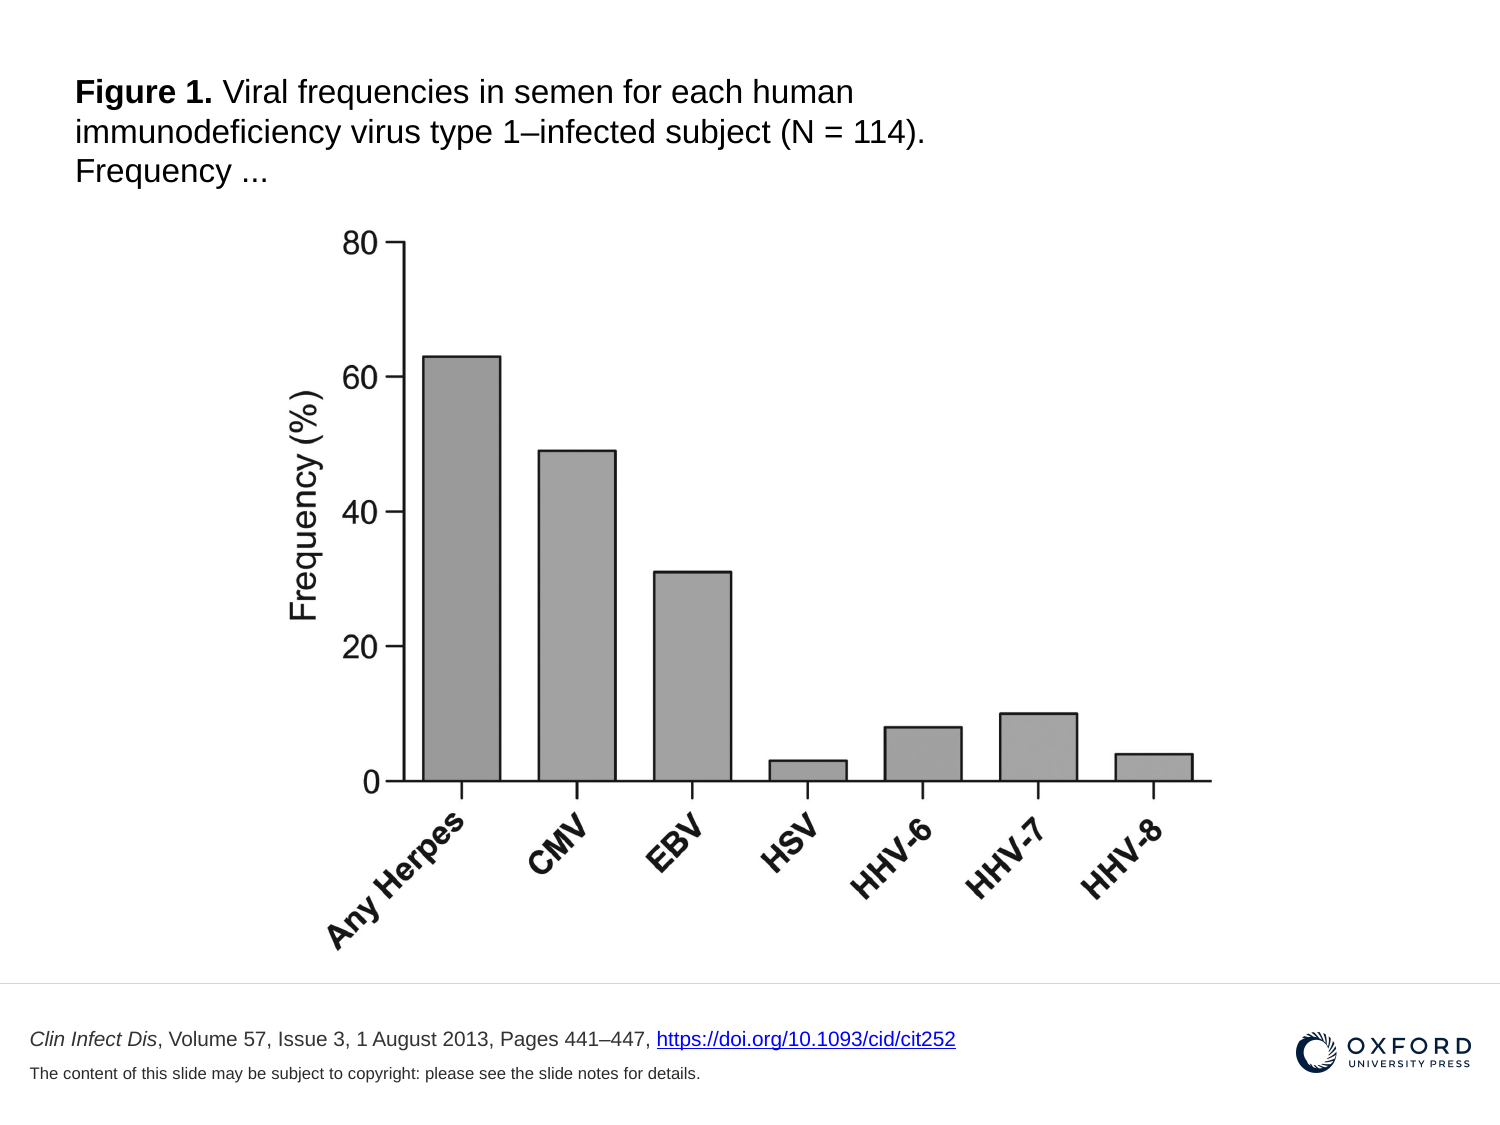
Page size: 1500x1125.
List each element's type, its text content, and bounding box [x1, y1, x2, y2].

picture [1296, 1032, 1471, 1073]
title Figure 1. Viral frequencies in semen for each human immunodeficiency virus type 1–infected subject (N = 114). Frequency ... [75, 69, 1078, 171]
footer Clin Infect Dis, Volume 57, Issue 3, 1 August 2013, Pages 441–447, https://doi.org/10.1093/cid/cit252 The content of this slide may be subject to copyright: please see the slide notes for details. [0, 983, 1260, 1125]
picture [283, 224, 1218, 957]
